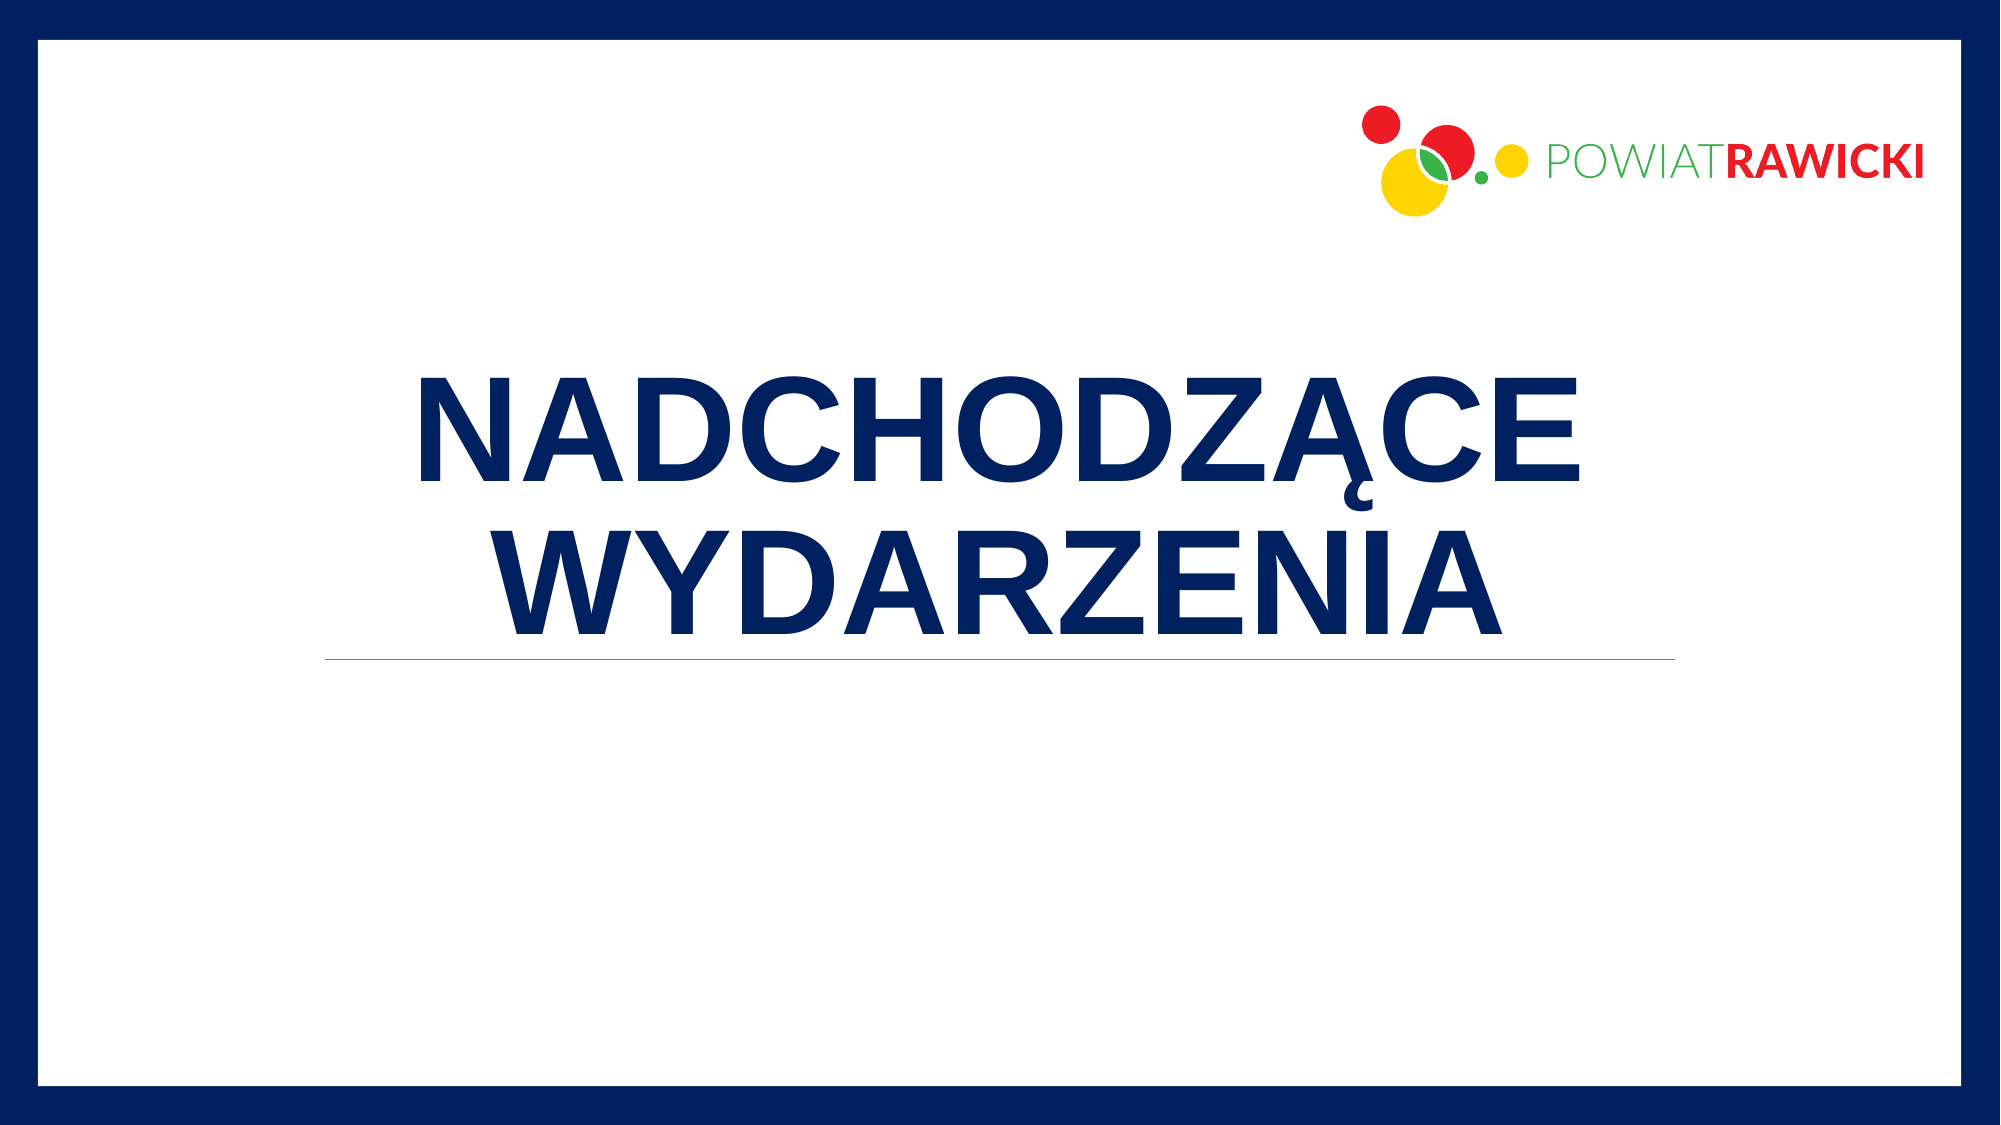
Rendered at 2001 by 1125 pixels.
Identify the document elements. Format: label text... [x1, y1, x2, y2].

title Nadchodzące wydarzenia [181, 192, 1817, 673]
picture [1347, 68, 1937, 254]
